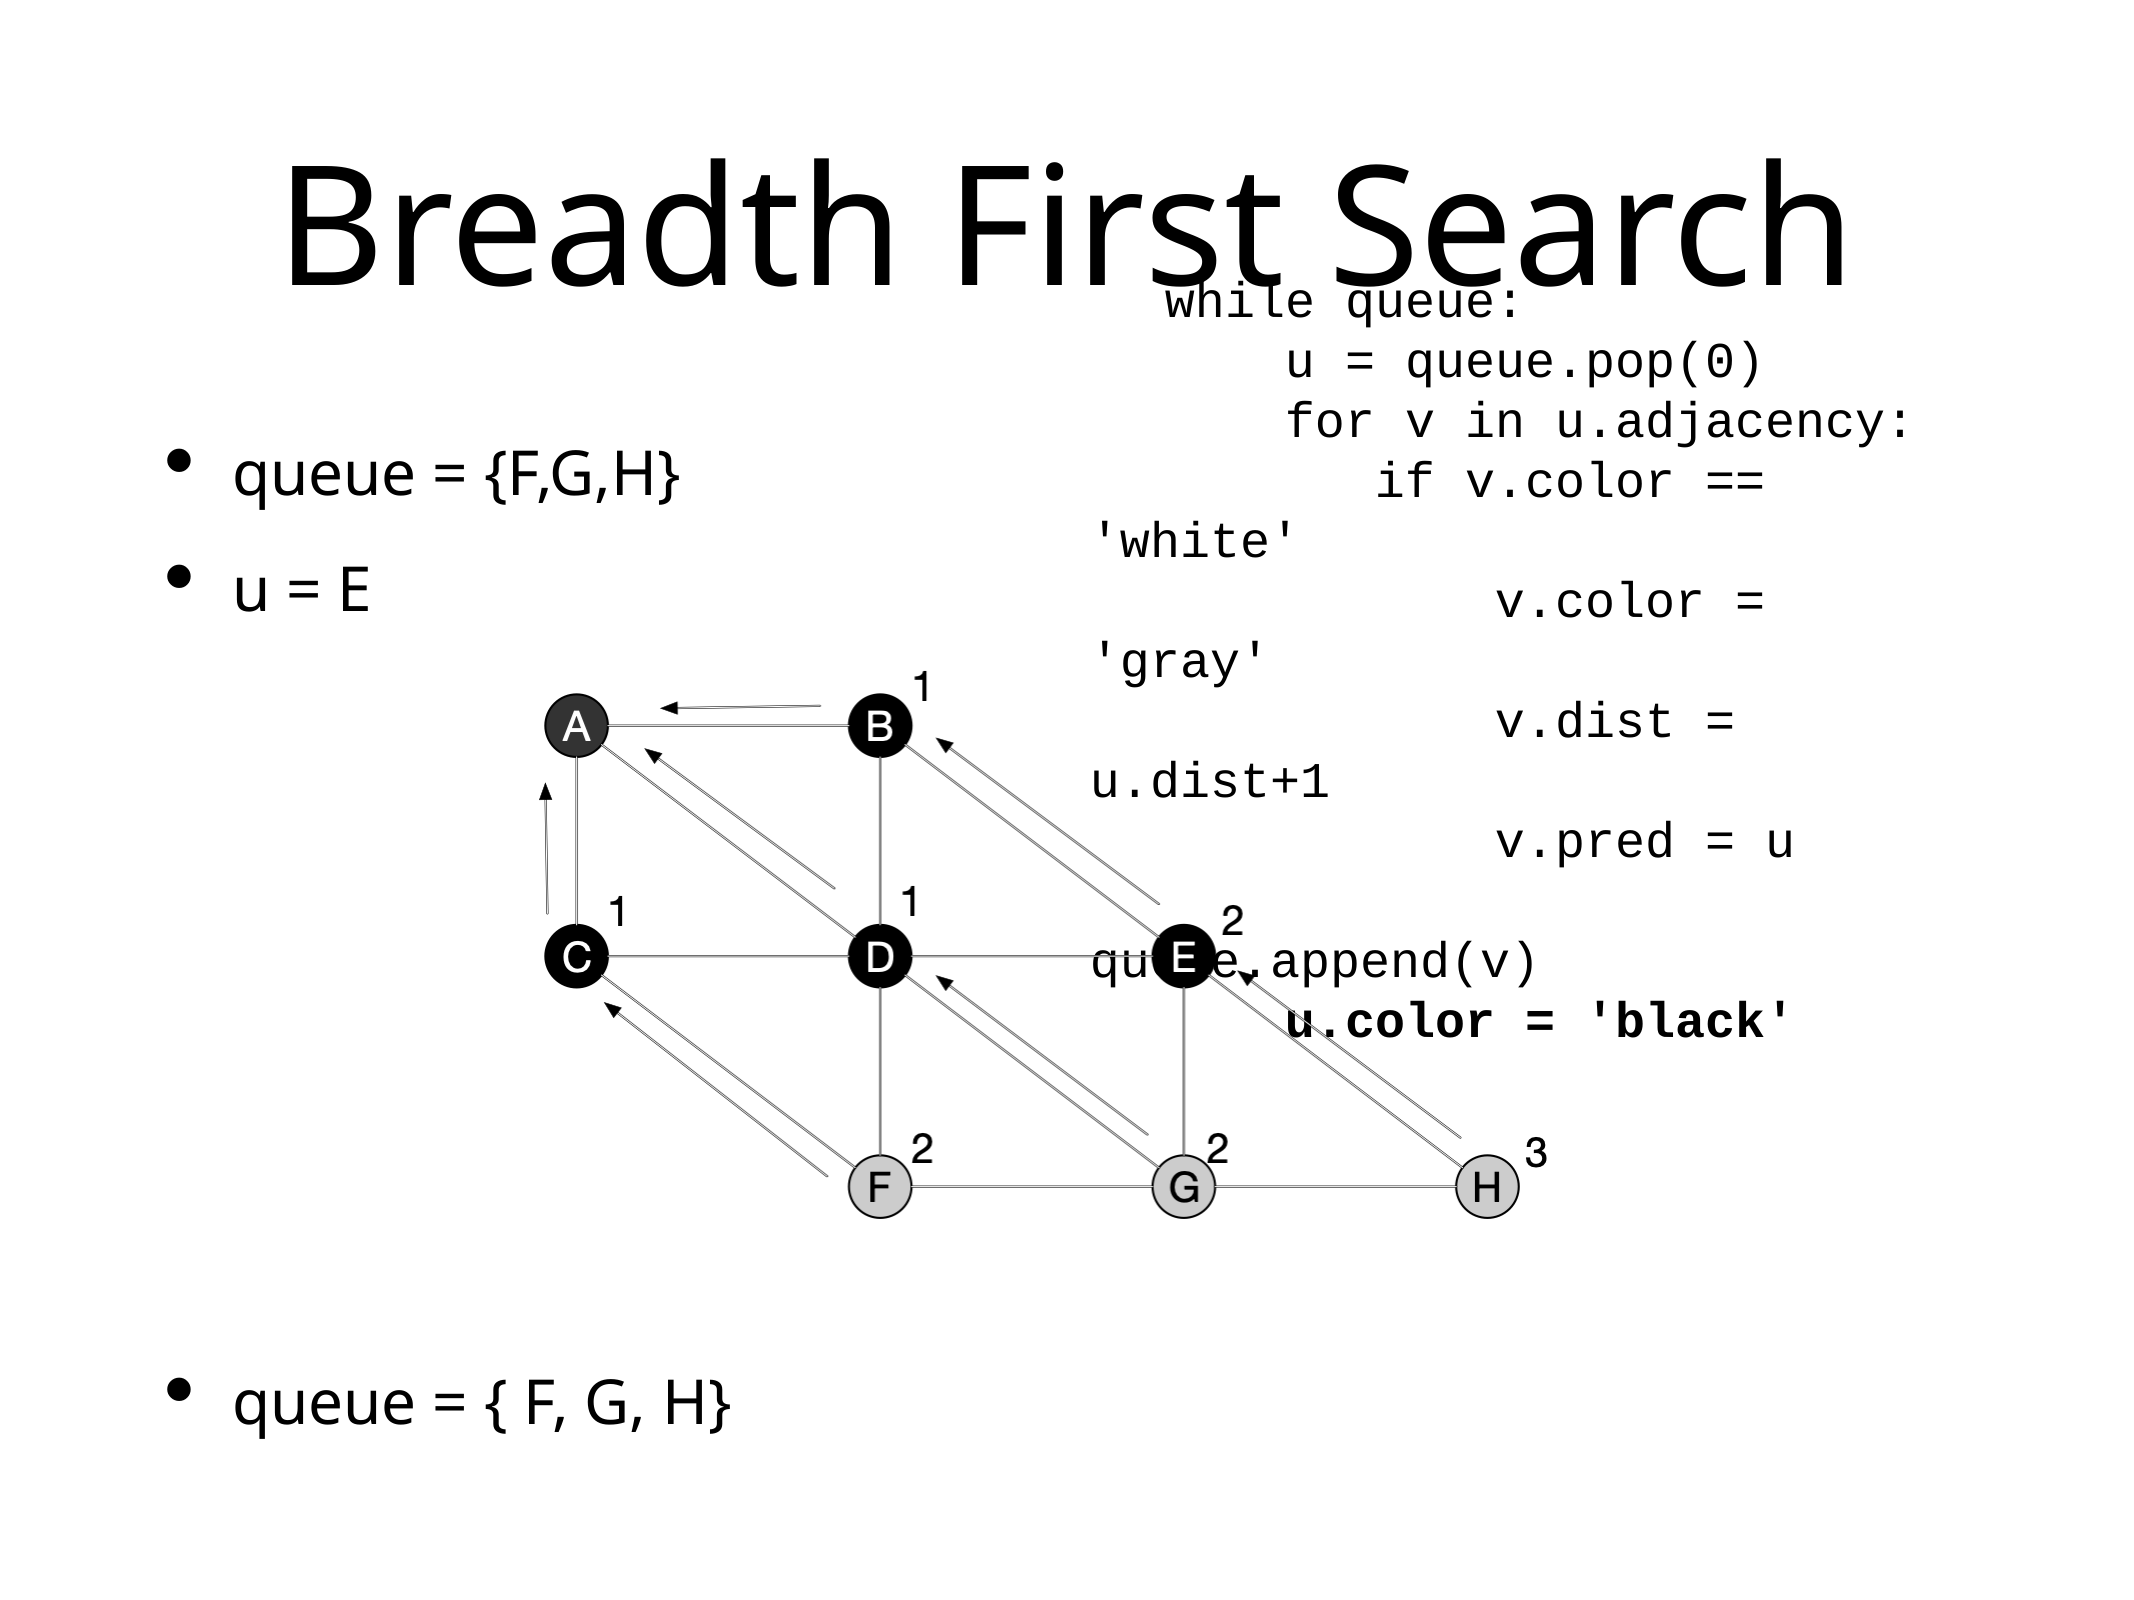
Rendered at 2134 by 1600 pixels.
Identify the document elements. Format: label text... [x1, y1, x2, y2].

text_box while queue: u = queue.pop(0) for v in u.adjacency: if v.color == 'white' v.color = 'gray' v.dist = u.dist+1 v.pred = u queue.append(v) u.color = 'black' [1081, 379, 1939, 936]
picture [537, 661, 1549, 1220]
title Breadth First Search [155, 41, 1978, 397]
list queue = {F,G,H} u = E queue = { F, G, H} [155, 424, 1978, 1457]
